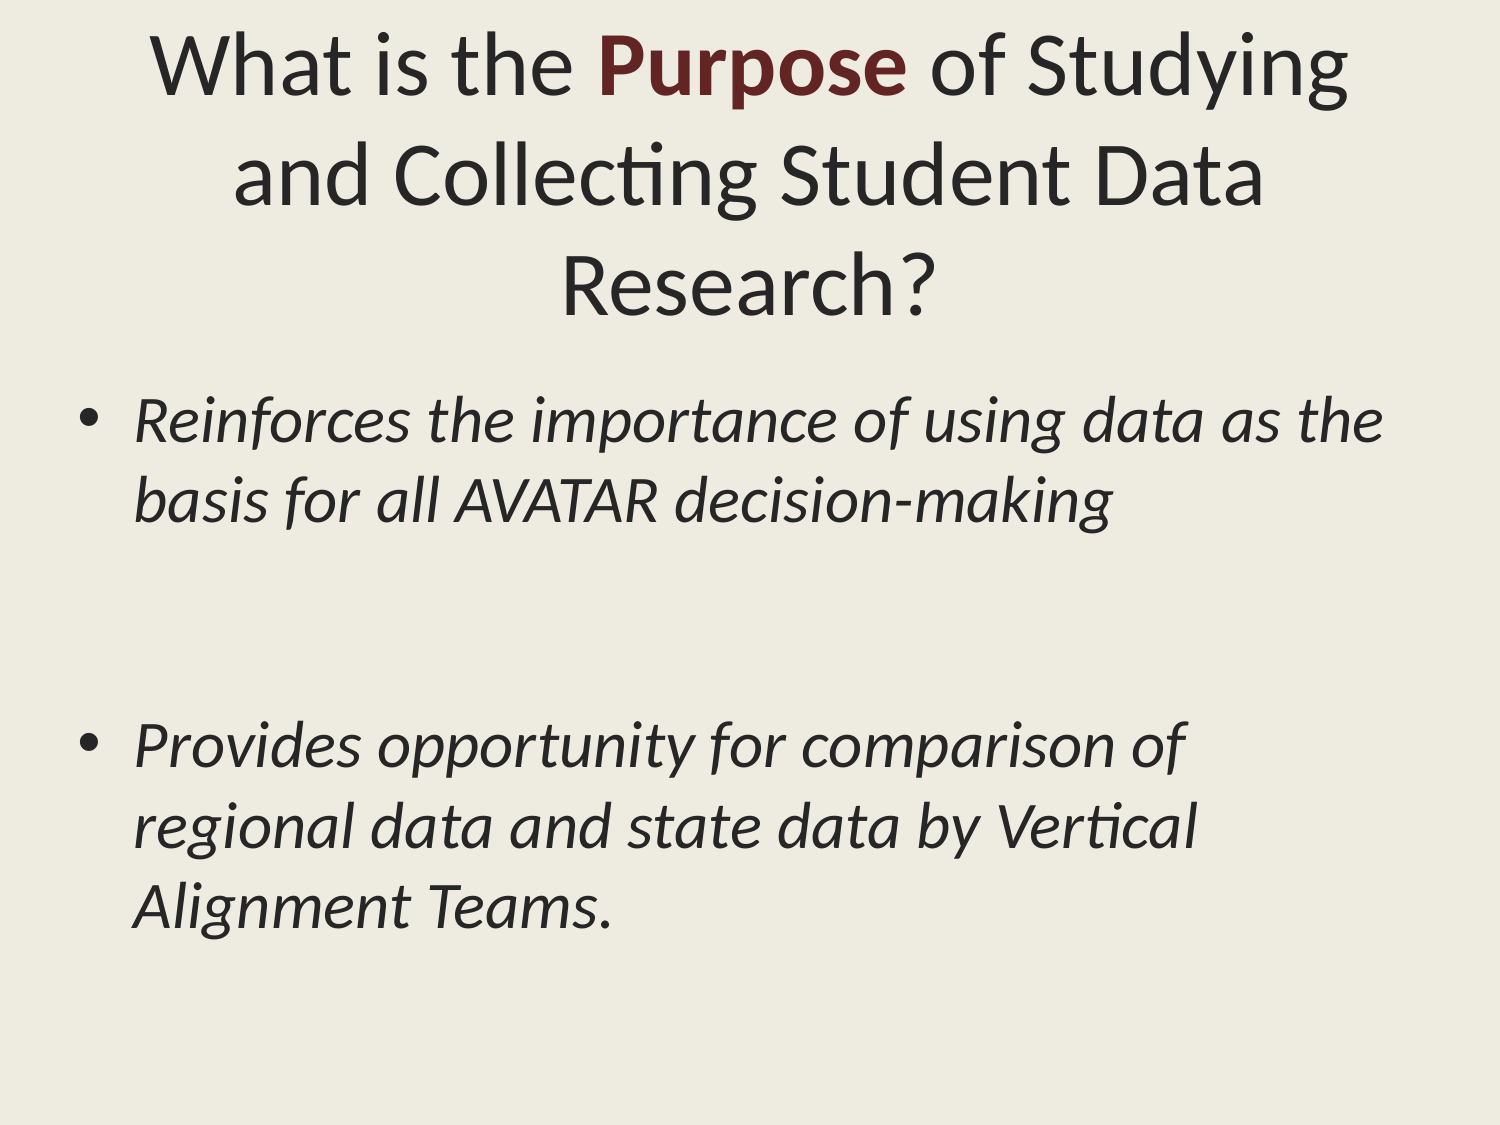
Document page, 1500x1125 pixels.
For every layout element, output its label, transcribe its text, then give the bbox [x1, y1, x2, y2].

title What is the Purpose of Studying and Collecting Student Data Research? [75, 75, 1425, 263]
list Reinforces the importance of using data as the basis for all AVATAR decision-making Provides opportunity for comparison of regional data and state data by Vertical Alignment Teams. [62, 275, 1413, 1018]
